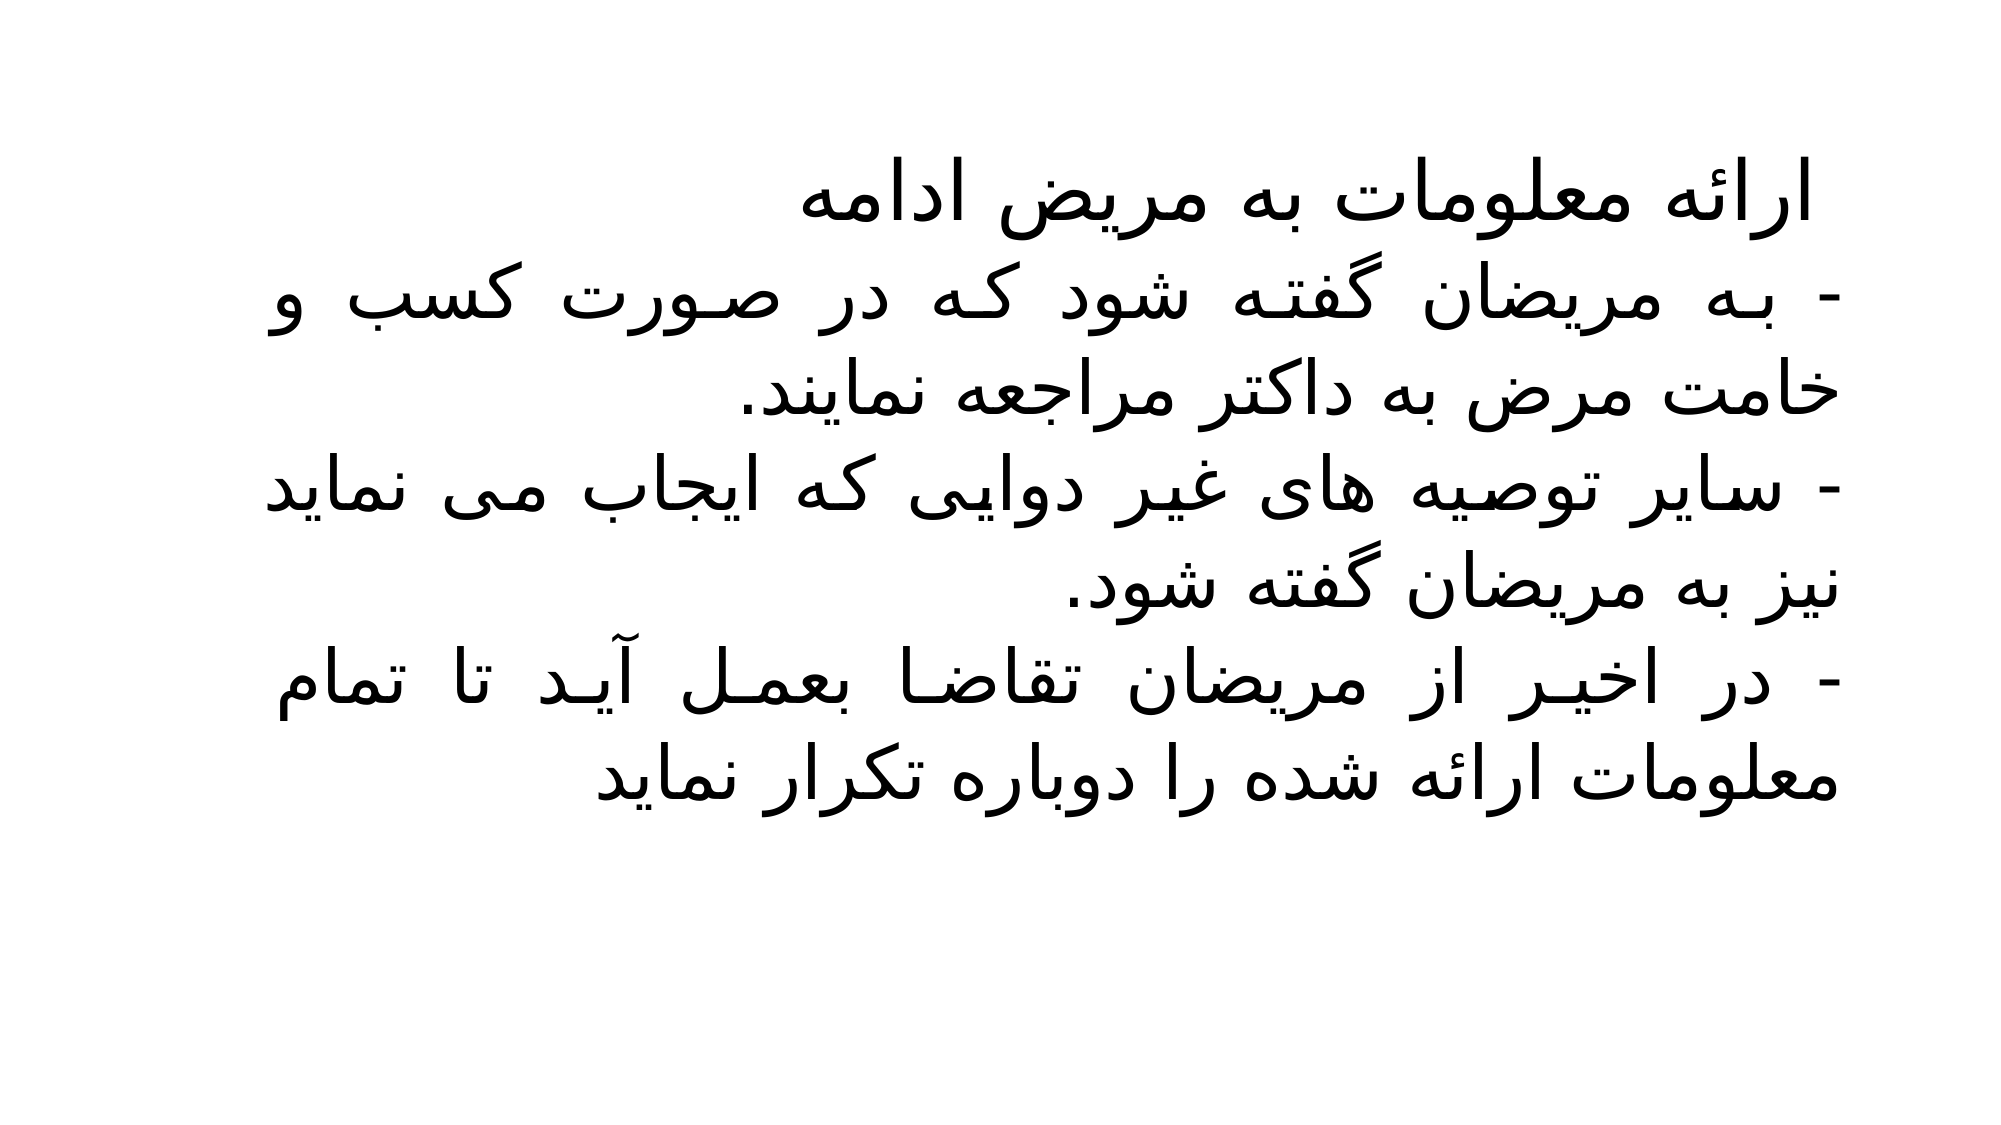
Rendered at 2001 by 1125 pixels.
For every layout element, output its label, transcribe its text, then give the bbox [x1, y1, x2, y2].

text_box ارائه معلومات به مريض ادامه - به مريضان گفته شود كه در صورت كسب و خامت مرض به داكتر مراجعه نمايند. - ساير توصيه هاى غير دوايى كه ايجاب می نماید نيز به مريضان گفته شود. - در اخير از مريضان تقاضا بعمل آيد تا تمام معلومات ارائه شده را دوباره تكرار نمايد [242, 122, 1859, 822]
